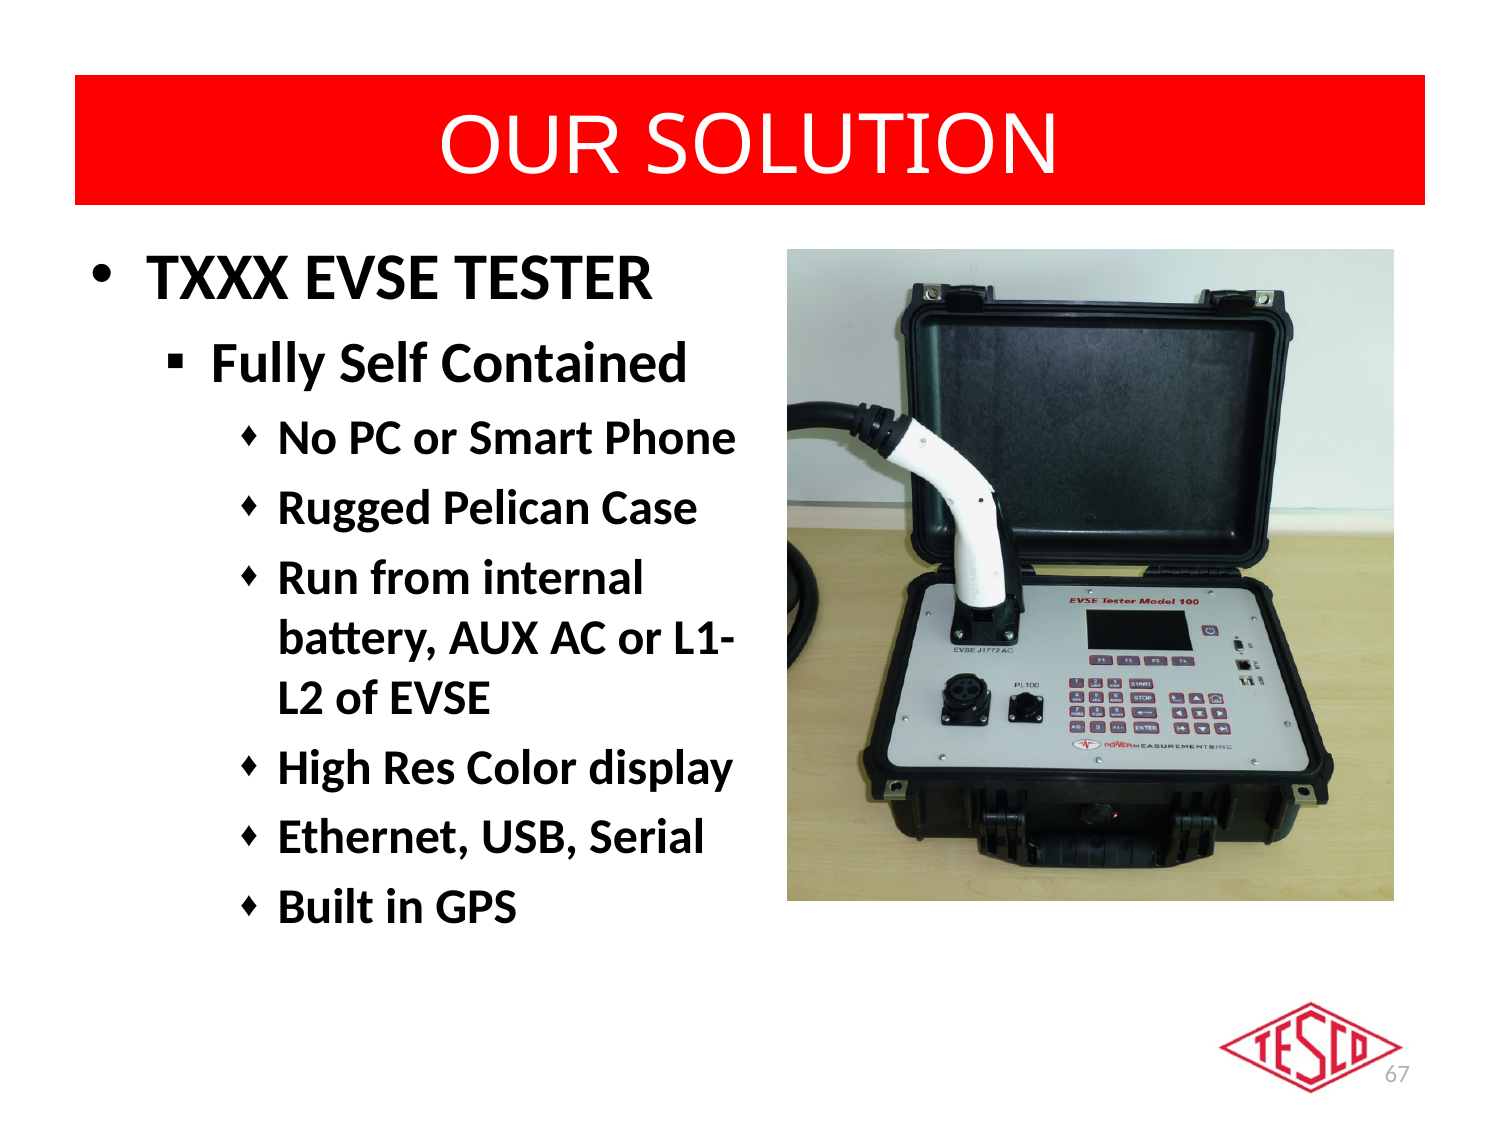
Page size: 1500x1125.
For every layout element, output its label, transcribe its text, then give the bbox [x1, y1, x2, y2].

title OUR SOLUTION [75, 75, 1425, 205]
picture [1212, 995, 1413, 1042]
list TXXX EVSE TESTER Fully Self Contained No PC or Smart Phone Rugged Pelican Case Run from internal battery, AUX AC or L1-L2 of EVSE High Res Color display Ethernet, USB, Serial Built in GPS [75, 224, 763, 988]
slide_number 67 [1074, 1042, 1425, 1103]
picture [787, 249, 1395, 902]
